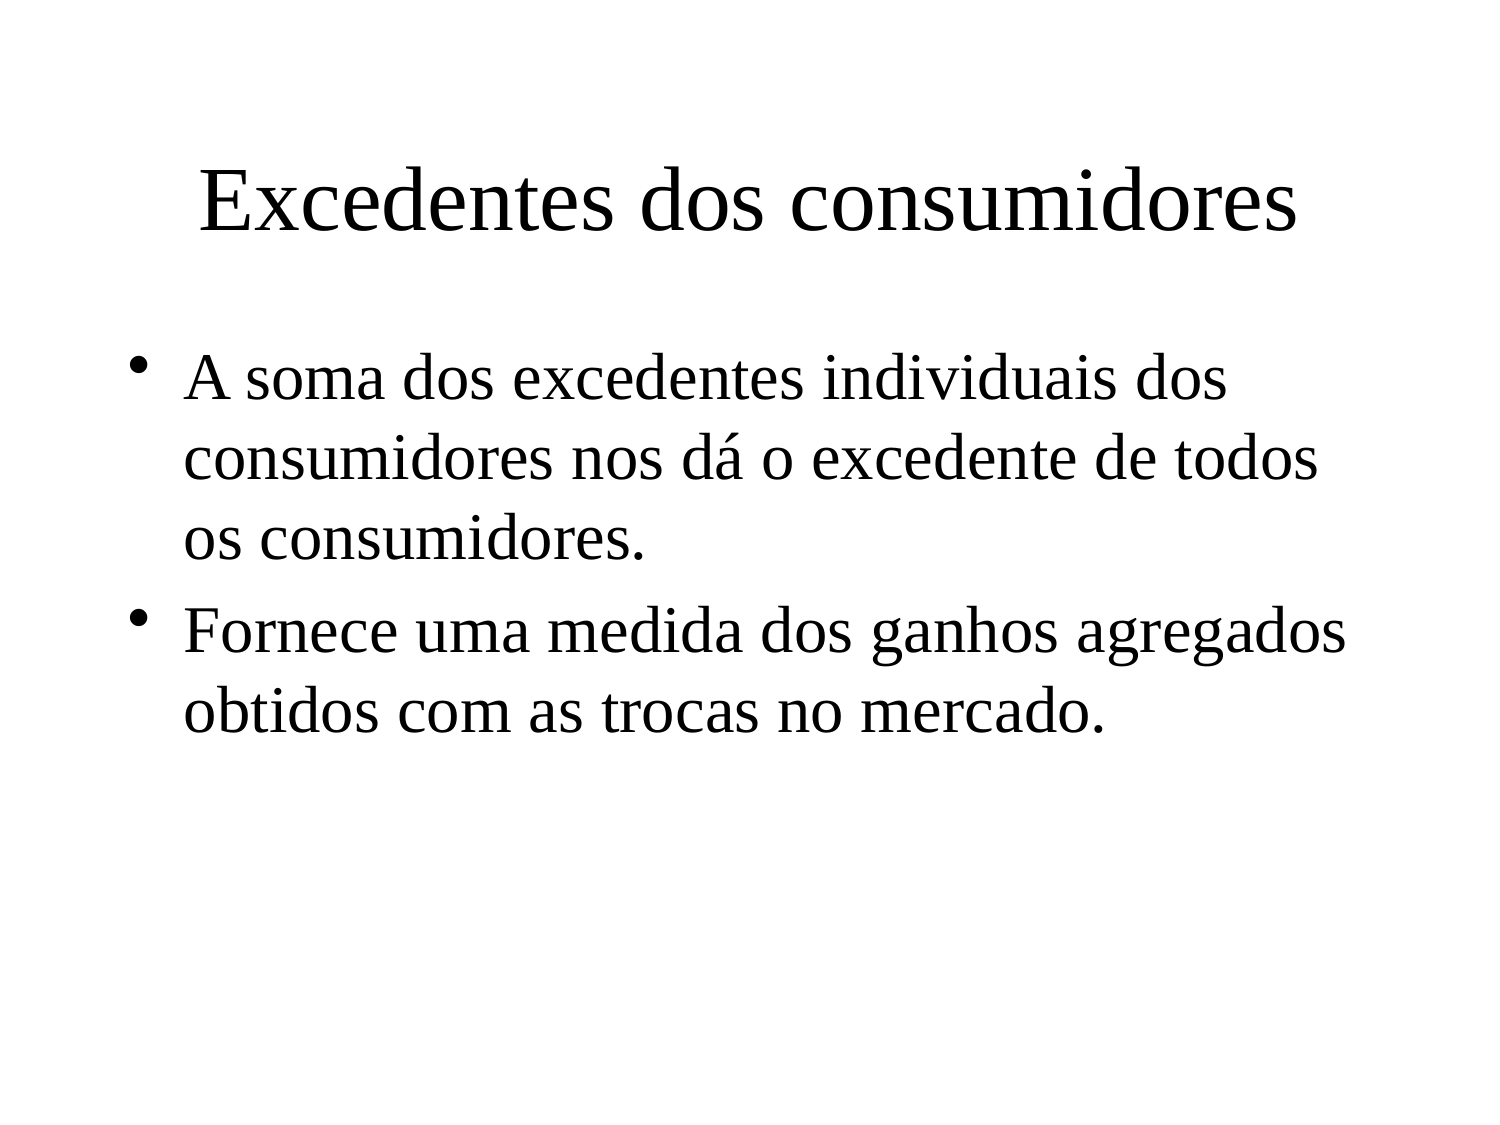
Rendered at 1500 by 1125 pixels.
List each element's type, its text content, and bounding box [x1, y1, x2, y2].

title Excedentes dos consumidores [112, 99, 1388, 288]
list A soma dos excedentes individuais dos consumidores nos dá o excedente de todos os consumidores. Fornece uma medida dos ganhos agregados obtidos com as trocas no mercado. [112, 324, 1388, 1000]
